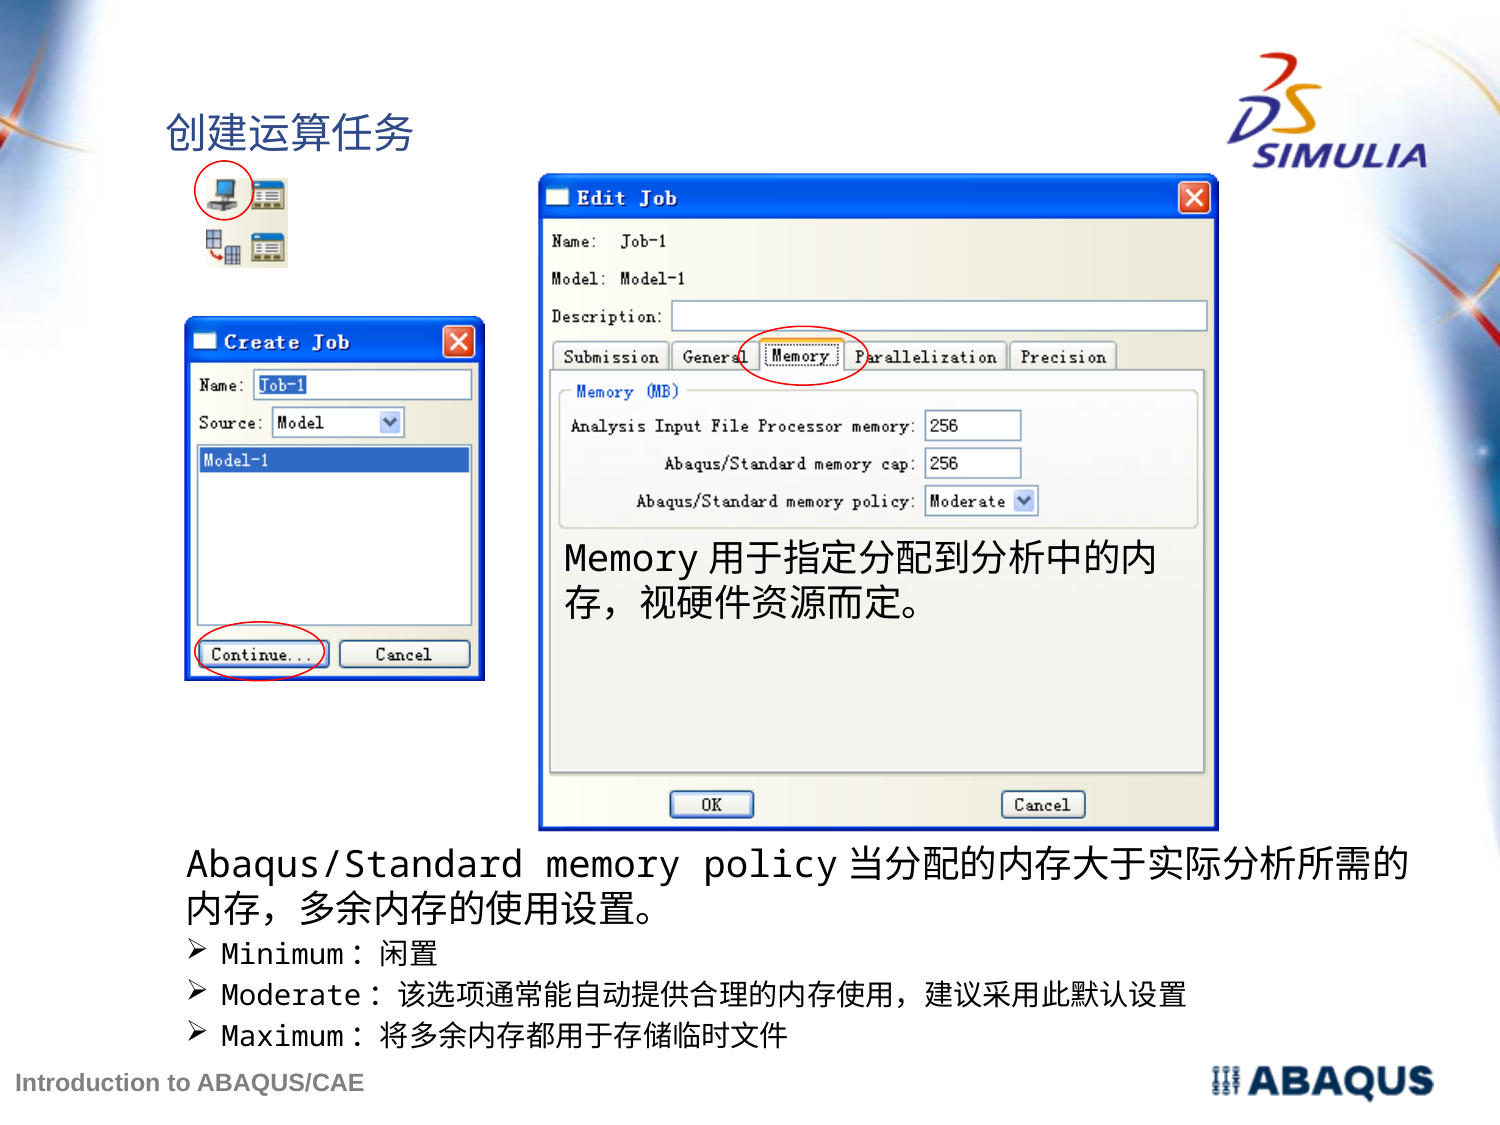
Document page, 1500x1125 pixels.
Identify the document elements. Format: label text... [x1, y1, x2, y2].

picture [0, 0, 122, 402]
picture [537, 172, 1219, 833]
text_box [194, 160, 250, 207]
picture [1260, 175, 1500, 961]
picture [1212, 1065, 1434, 1104]
text_box Abaqus/Standard memory policy当分配的内存大于实际分析所需的内存，多余内存的使用设置。 Minimum：闲置 Moderate：该选项通常能自动提供合理的内存使用，建议采用此默认设置 Maximum：将多余内存都用于存储临时文件 [171, 832, 1447, 1059]
picture [182, 316, 485, 681]
picture [205, 178, 288, 268]
picture [1223, 0, 1500, 88]
title 创建运算任务 [150, 88, 1500, 175]
footer Introduction to ABAQUS/CAE [0, 1059, 475, 1110]
